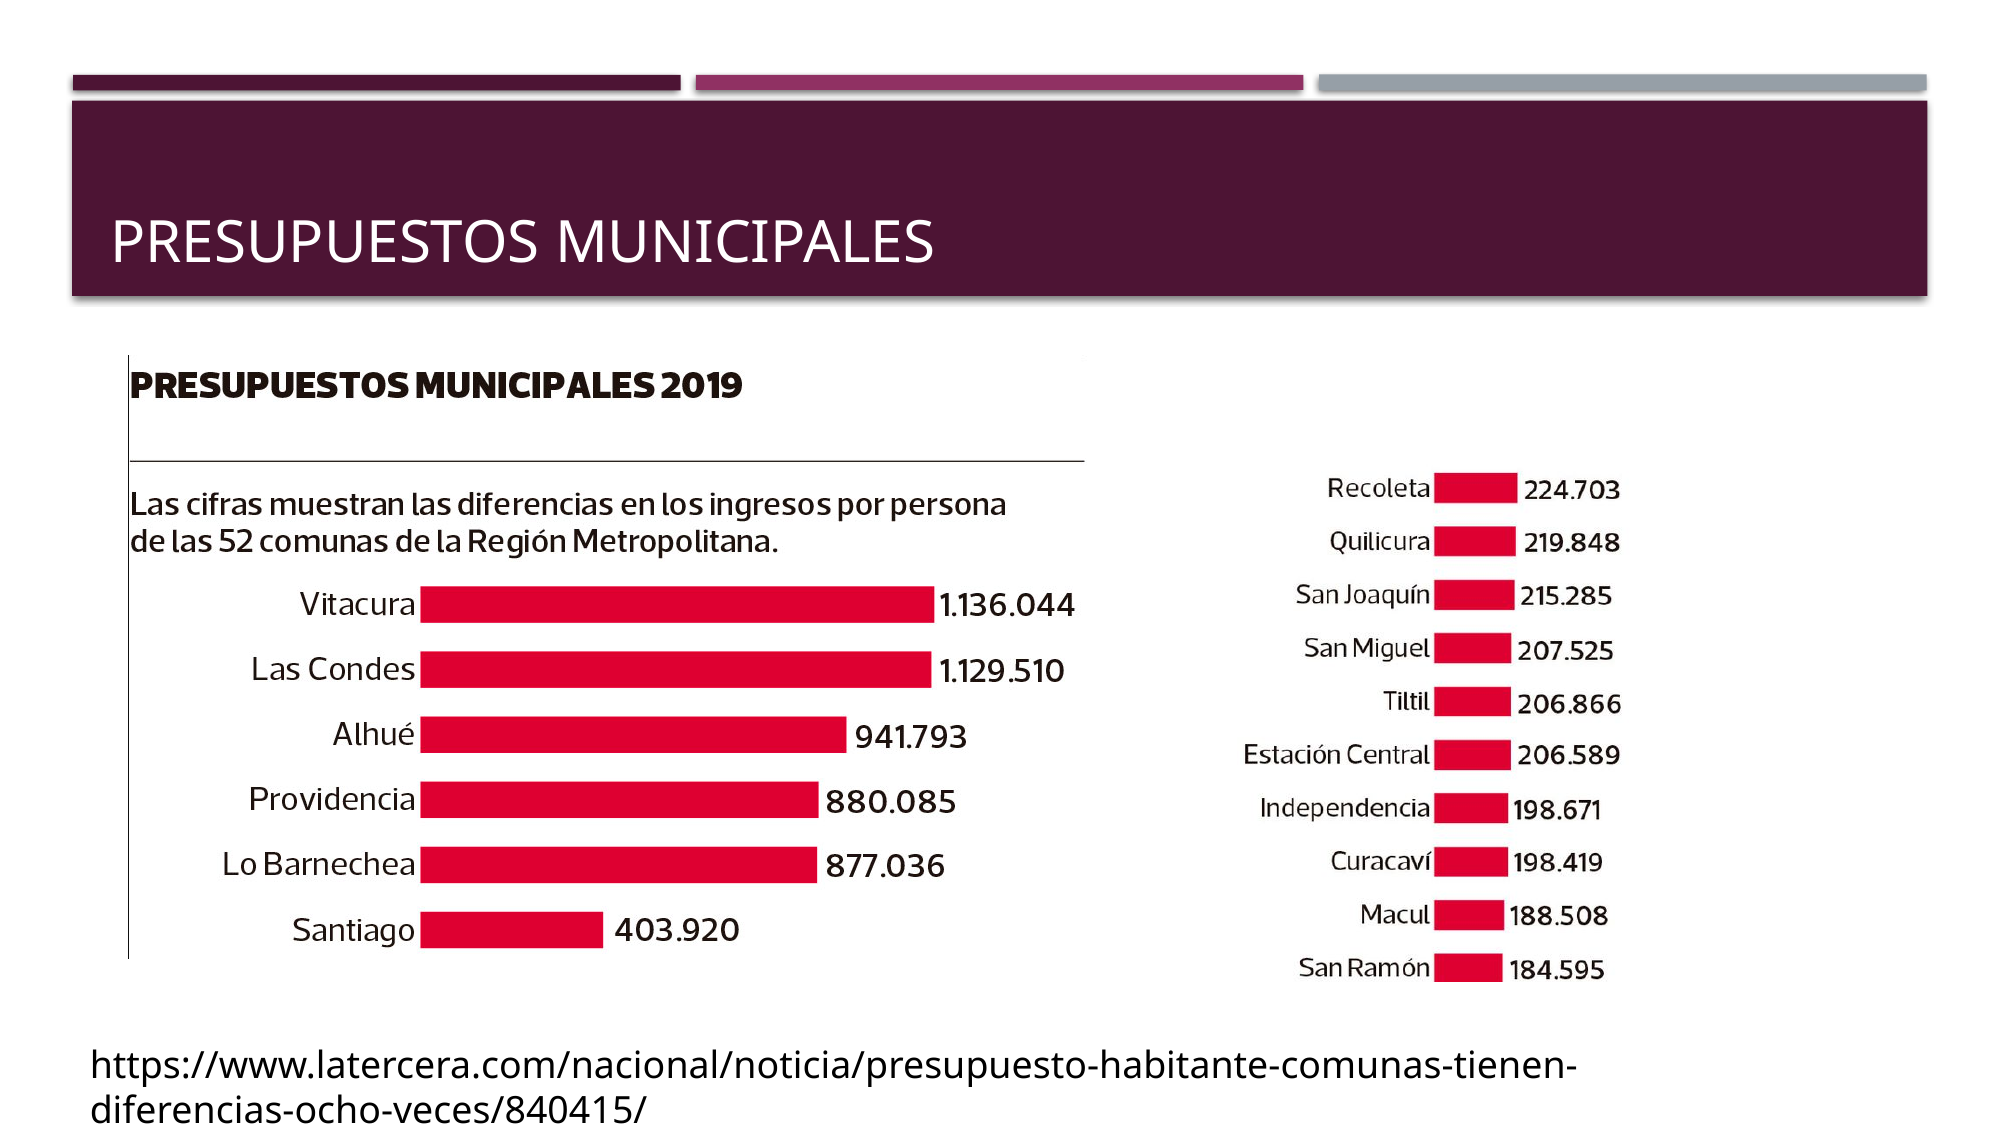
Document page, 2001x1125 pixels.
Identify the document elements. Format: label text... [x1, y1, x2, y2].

picture [1194, 456, 1982, 983]
title Presupuestos municipales [95, 115, 1905, 282]
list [128, 355, 1088, 960]
text_box https://www.latercera.com/nacional/noticia/presupuesto-habitante-comunas-tienen-diferencias-ocho-veces/840415/ [75, 1033, 1657, 1125]
